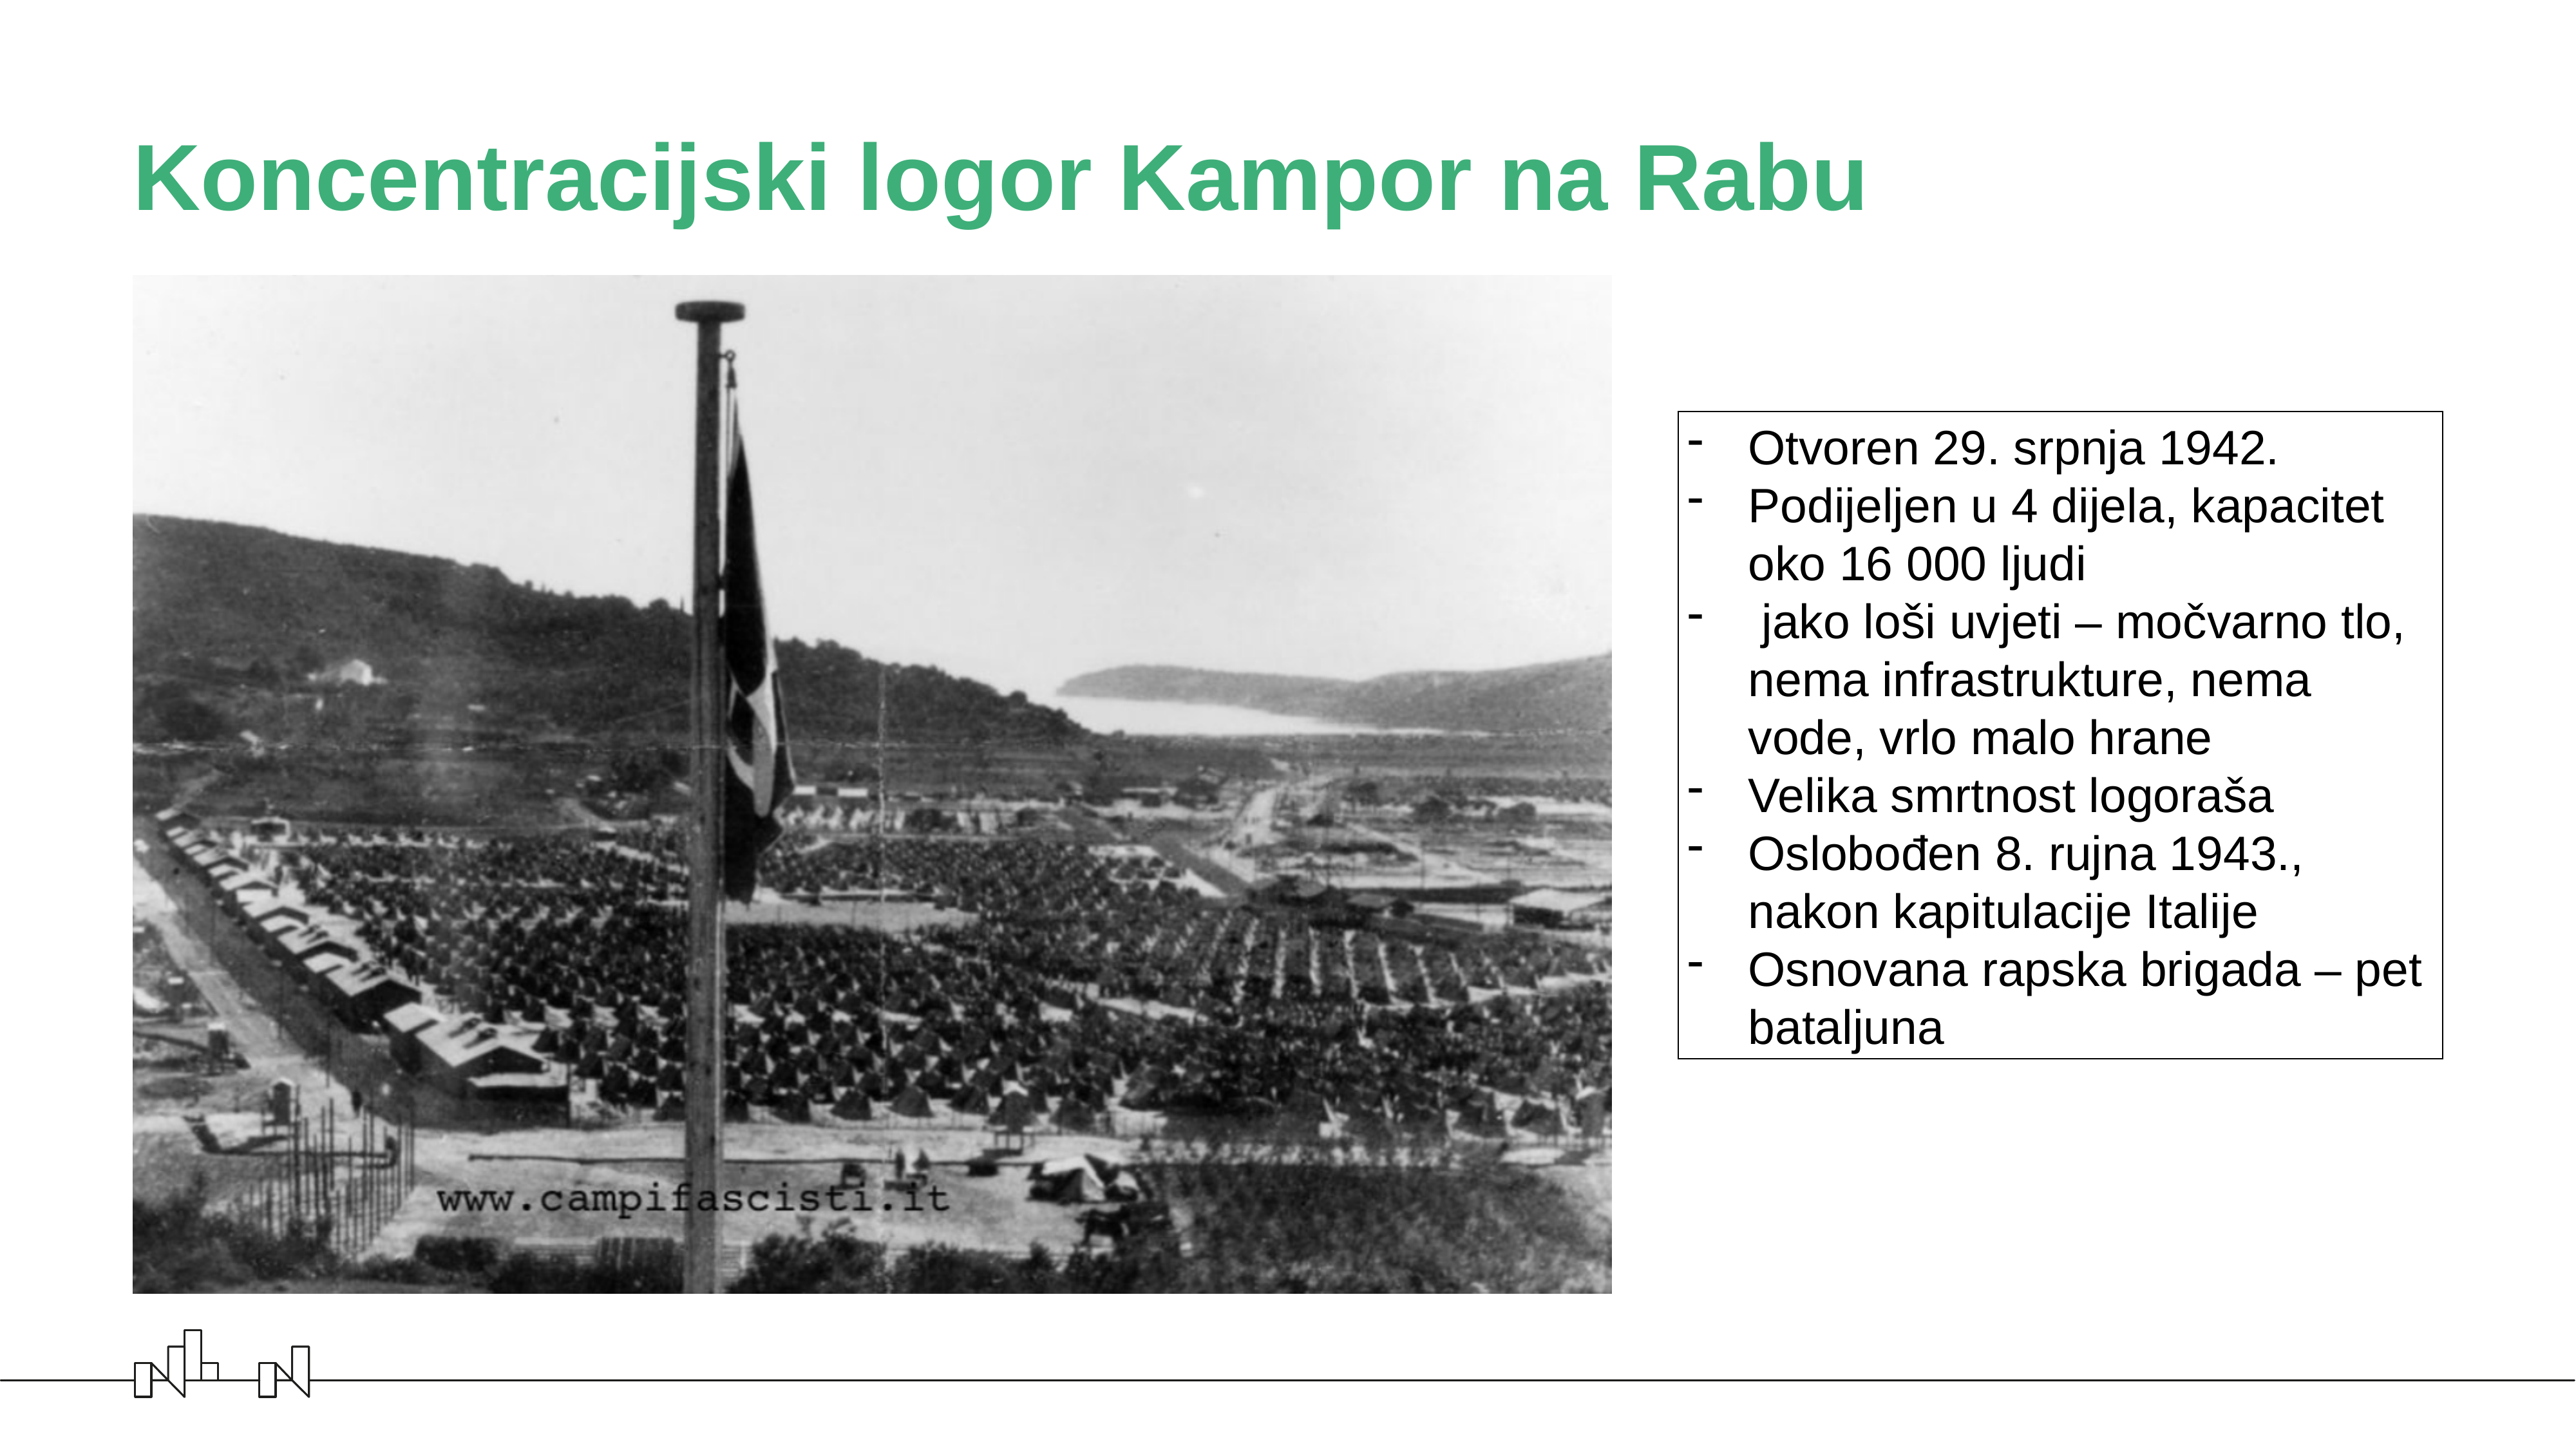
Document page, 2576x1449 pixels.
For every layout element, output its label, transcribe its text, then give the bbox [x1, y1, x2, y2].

text_box Otvoren 29. srpnja 1942. Podijeljen u 4 dijela, kapacitet oko 16 000 ljudi jako loši uvjeti – močvarno tlo, nema infrastrukture, nema vode, vrlo malo hrane Velika smrtnost logoraša Oslobođen 8. rujna 1943., nakon kapitulacije Italije Osnovana rapska brigada – pet bataljuna [1678, 411, 2443, 1059]
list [133, 275, 1612, 1294]
title Koncentracijski logor Kampor na Rabu [133, 116, 2443, 230]
